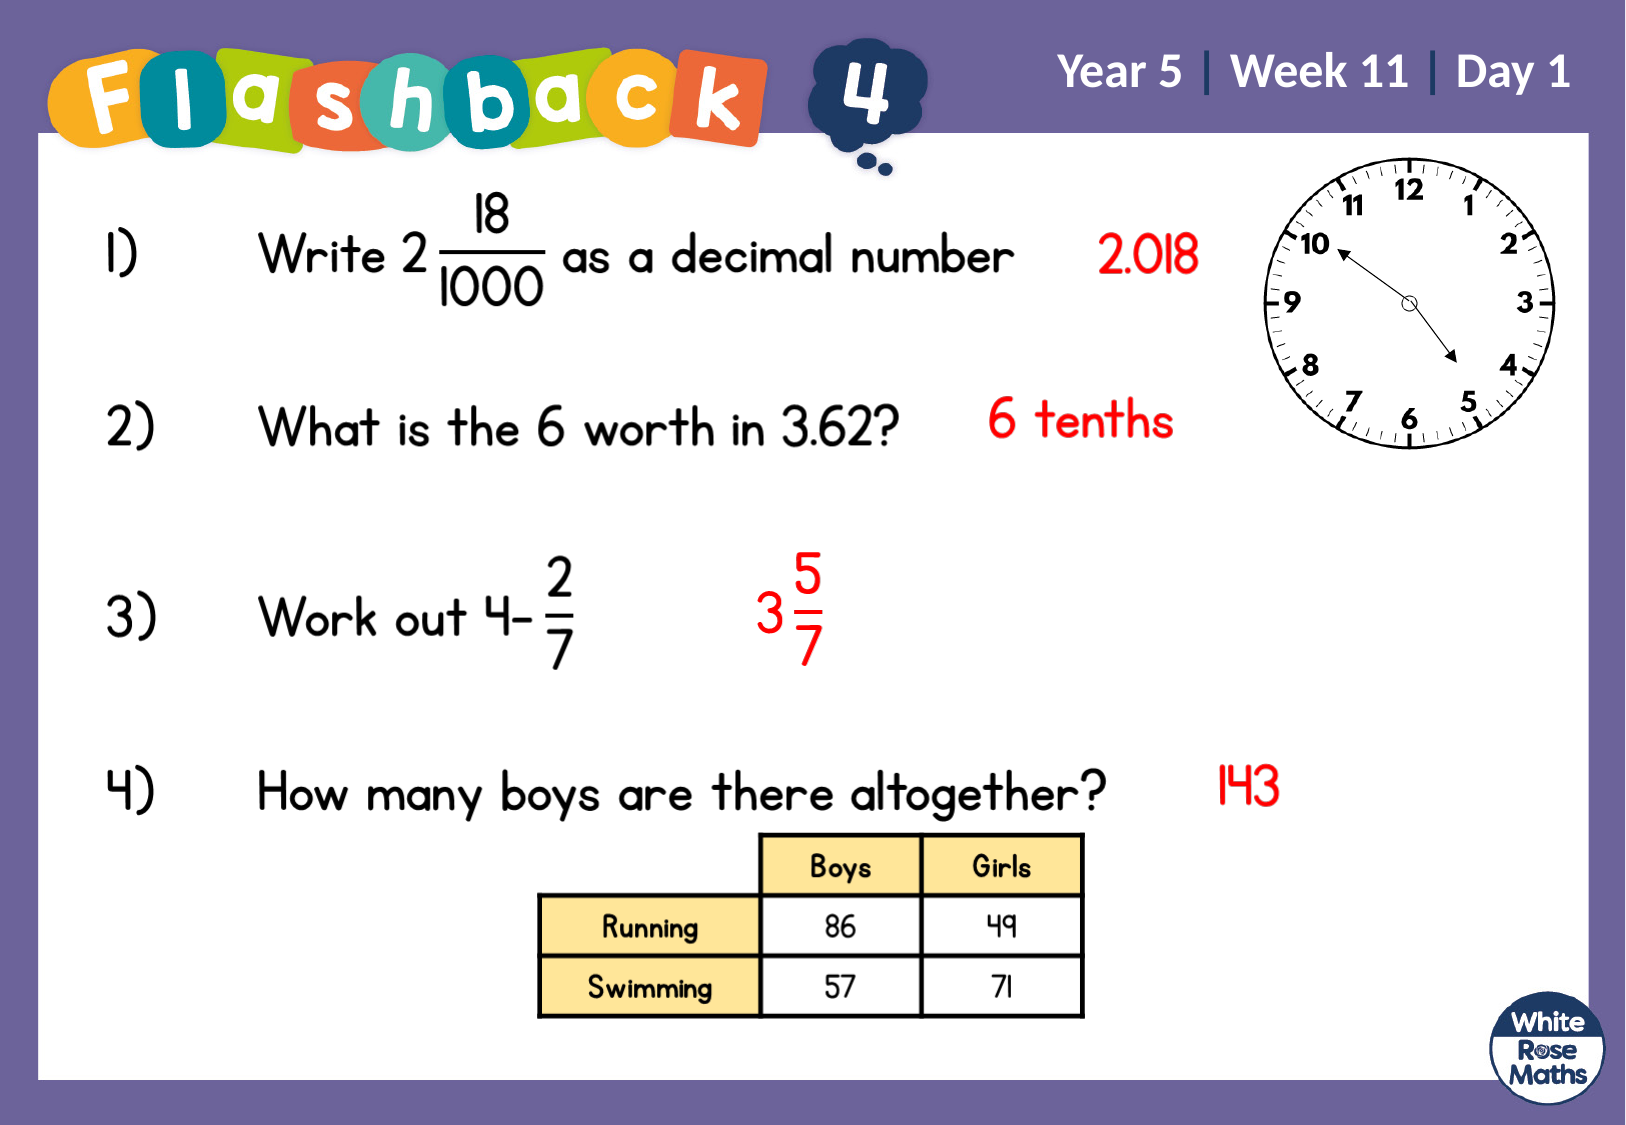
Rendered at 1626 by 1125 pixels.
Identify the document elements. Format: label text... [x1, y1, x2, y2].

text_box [1349, 248, 1409, 301]
text_box Year 5 | Week 11 | Day 1 [991, 36, 1587, 108]
picture [0, 0, 1626, 1125]
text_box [1410, 300, 1457, 363]
